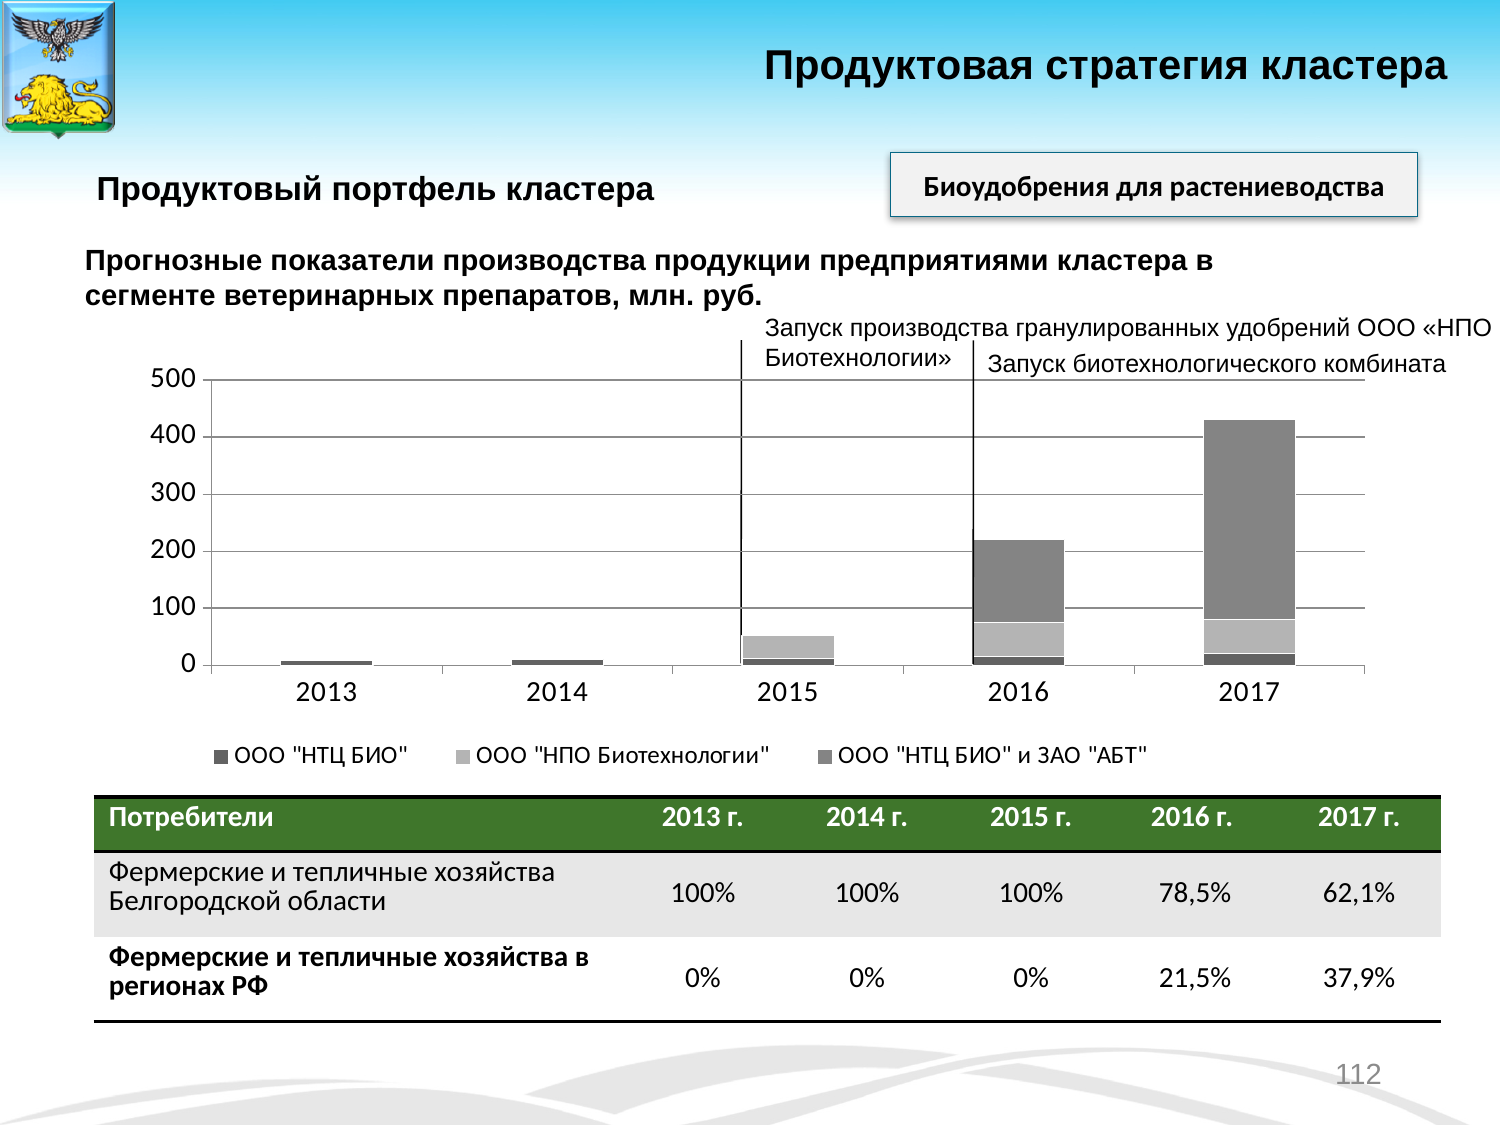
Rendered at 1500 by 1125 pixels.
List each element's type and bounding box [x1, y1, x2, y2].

picture [0, 0, 1500, 1125]
chart [81, 363, 1371, 833]
